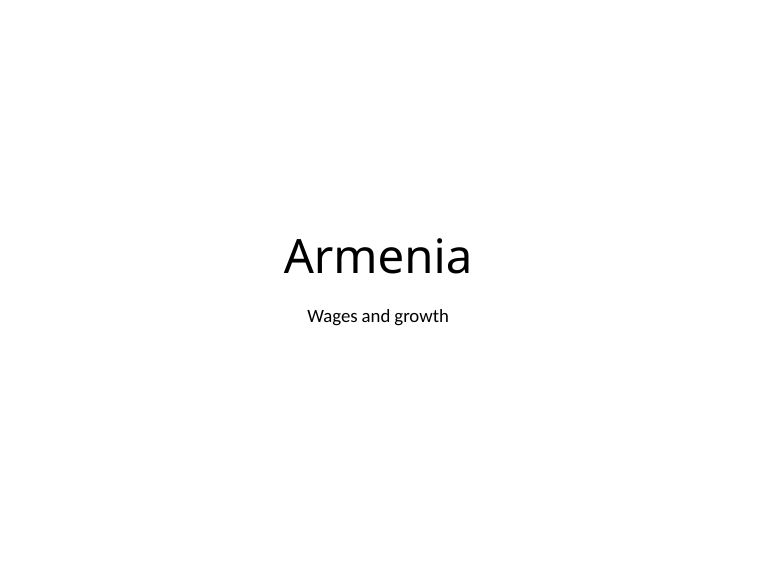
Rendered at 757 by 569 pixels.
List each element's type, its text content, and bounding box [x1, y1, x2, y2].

subtitle Wages and growth [94, 298, 662, 436]
title Armenia [94, 93, 662, 292]
